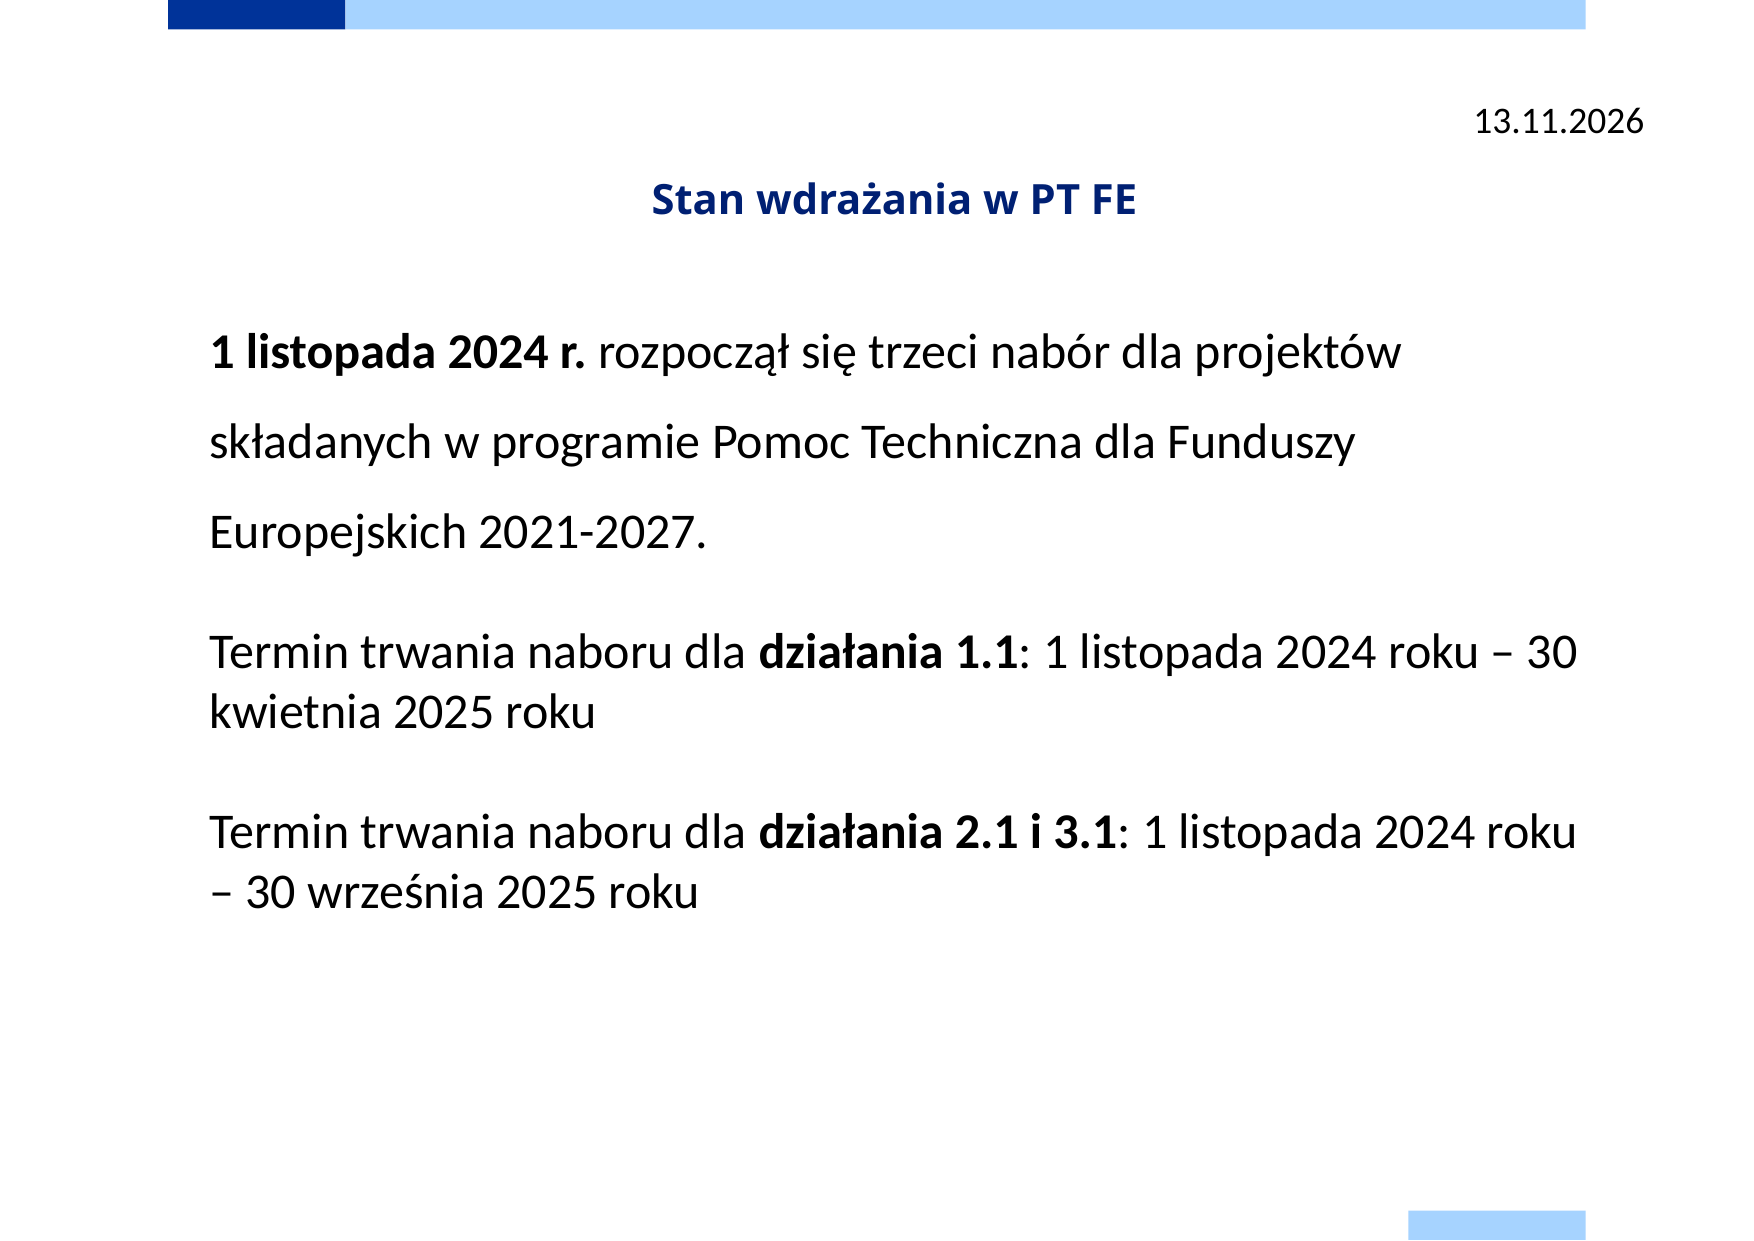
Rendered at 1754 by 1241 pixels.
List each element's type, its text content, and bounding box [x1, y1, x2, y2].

list [168, 395, 1586, 1093]
text_box 1 listopada 2024 r. rozpoczął się trzeci nabór dla projektów składanych w programie Pomoc Techniczna dla Funduszy Europejskich 2021-2027. Termin trwania naboru dla działania 1.1: 1 listopada 2024 roku – 30 kwietnia 2025 roku Termin trwania naboru dla działania 2.1 i 3.1: 1 listopada 2024 roku – 30 września 2025 roku [194, 280, 1613, 1046]
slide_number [1458, 88, 1754, 149]
title Stan wdrażania w PT FE [168, 147, 1622, 396]
